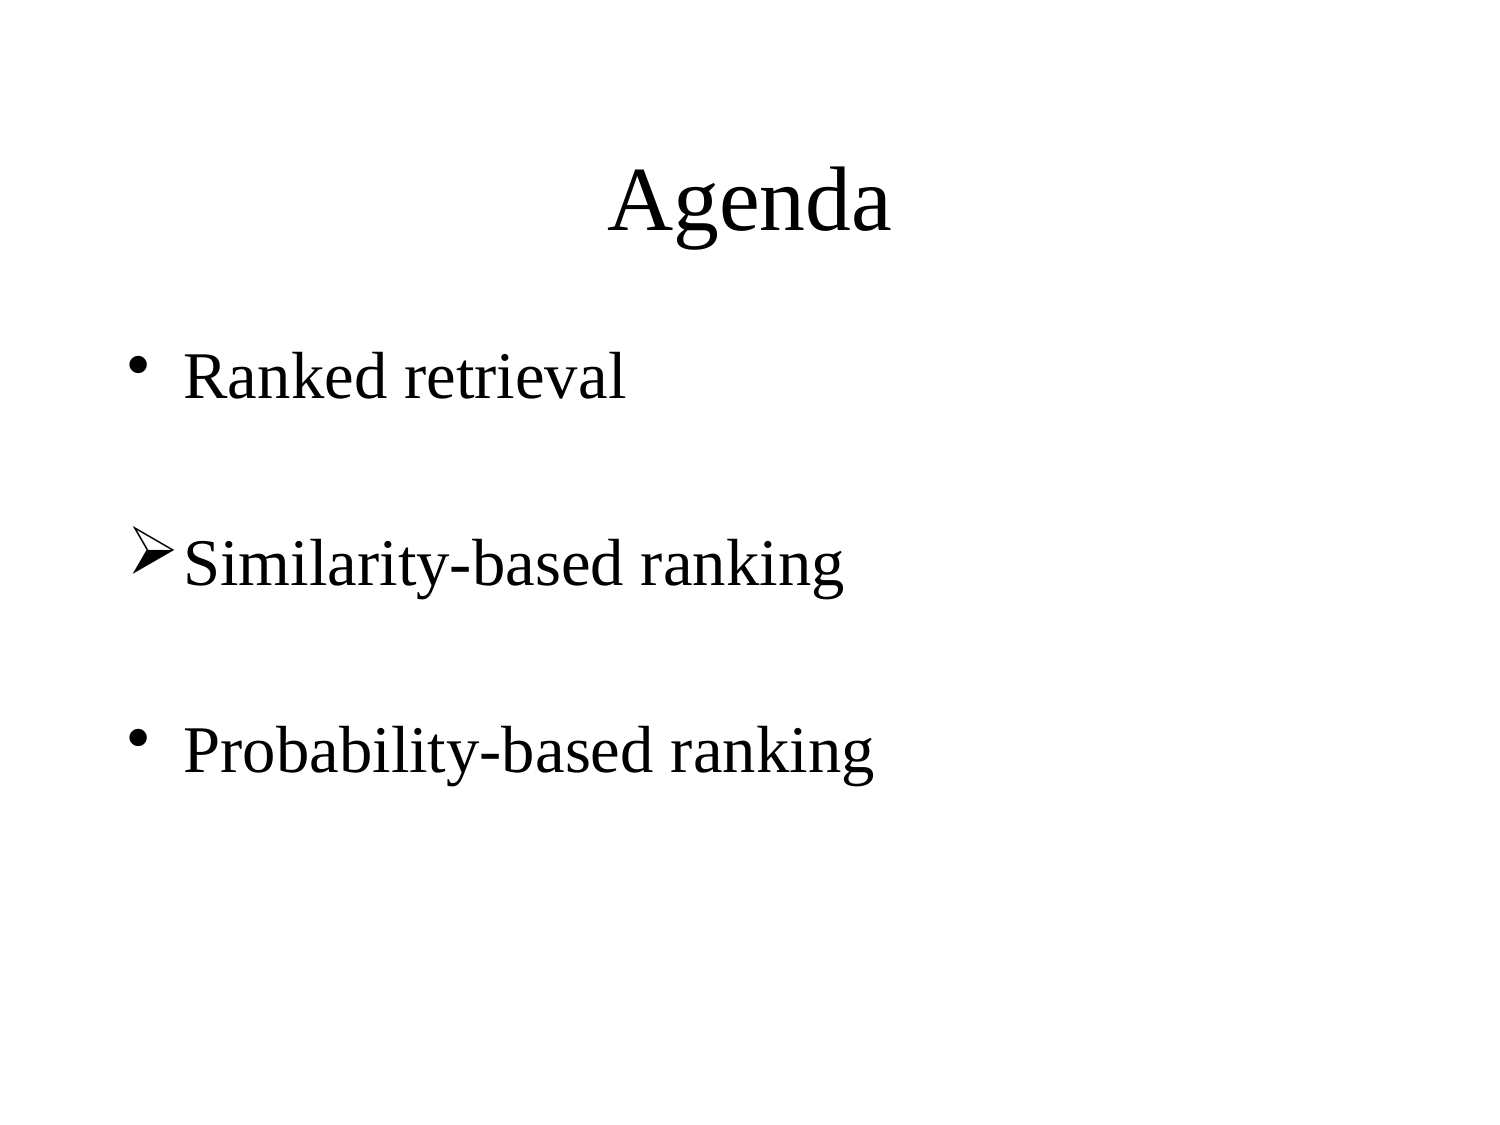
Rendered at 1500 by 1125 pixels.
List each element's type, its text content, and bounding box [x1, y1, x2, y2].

title Agenda [112, 99, 1388, 288]
list Ranked retrieval Similarity-based ranking Probability-based ranking [112, 324, 1388, 1000]
